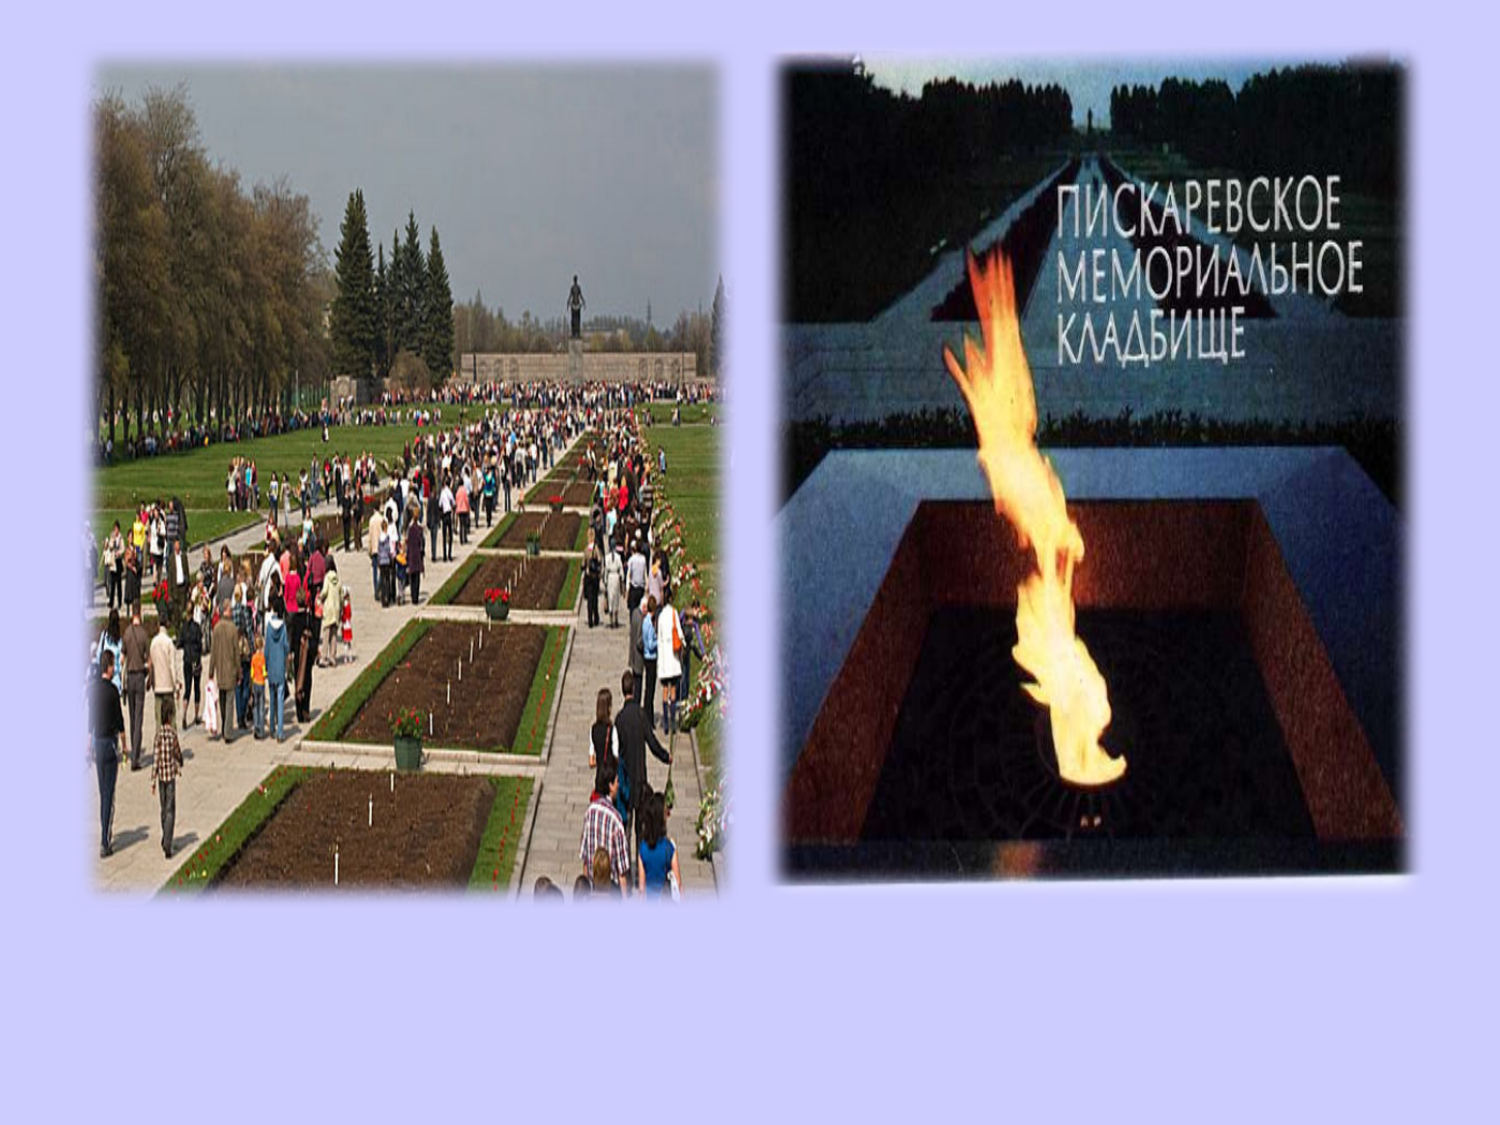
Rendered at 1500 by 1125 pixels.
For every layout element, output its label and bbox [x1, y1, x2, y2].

list [76, 42, 740, 910]
list [761, 42, 1426, 902]
